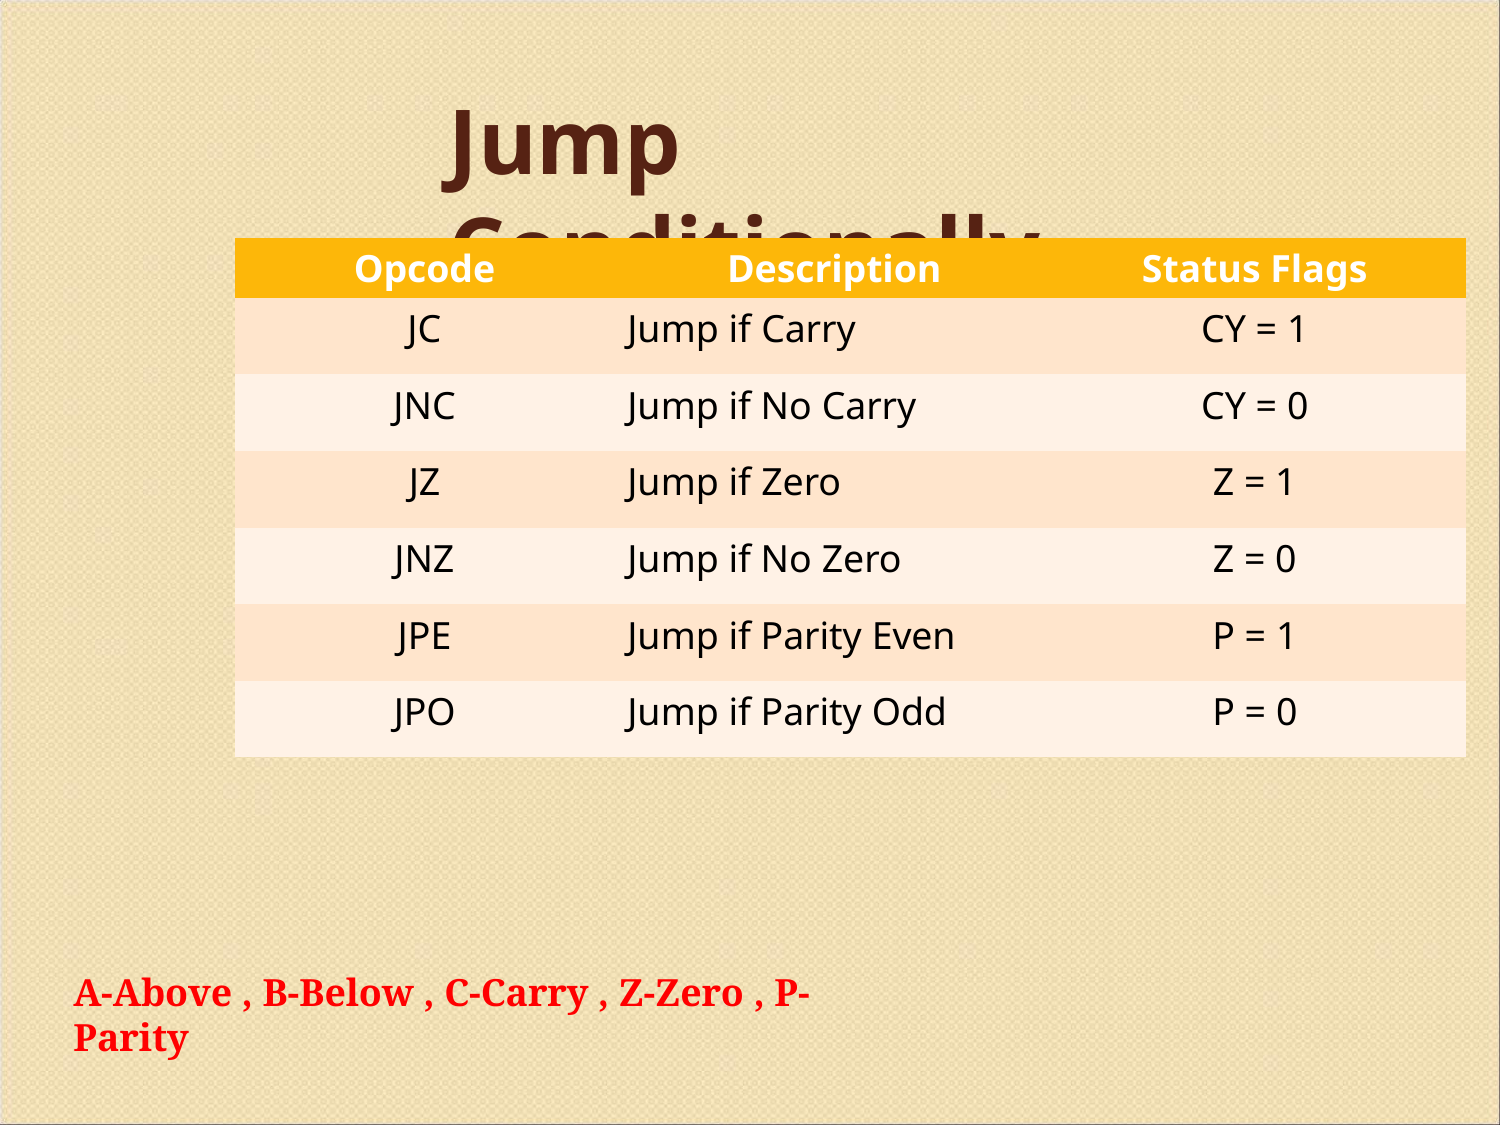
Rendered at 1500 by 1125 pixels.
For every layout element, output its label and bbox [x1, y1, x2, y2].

text_box [71, 966, 878, 1059]
table_header [235, 238, 1466, 298]
title [446, 82, 1254, 238]
picture [0, 0, 1500, 1125]
table_cell [235, 298, 1466, 757]
